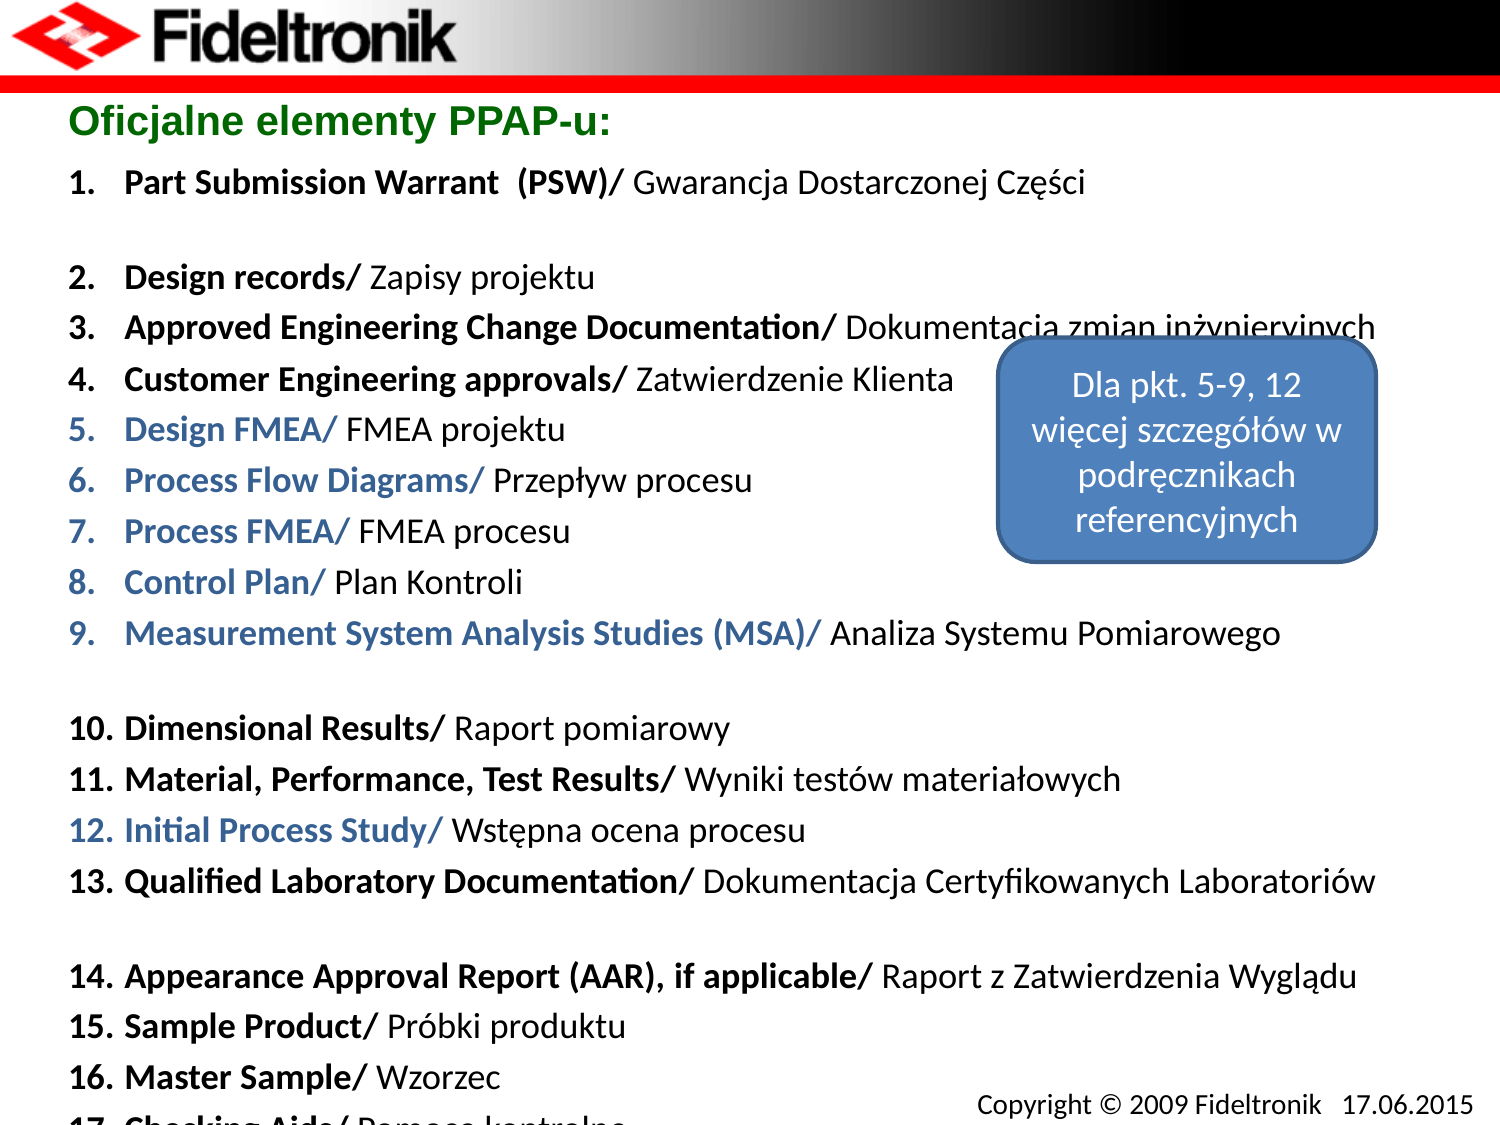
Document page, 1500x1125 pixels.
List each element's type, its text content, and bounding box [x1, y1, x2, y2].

text_box [112, 1064, 561, 1119]
picture [0, 0, 1500, 93]
text_box Dla pkt. 5-9, 12 więcej szczegółów w podręcznikach referencyjnych [995, 335, 1379, 565]
text_box Copyright © 2009 Fideltronik 17.06.2015 [962, 1077, 1500, 1125]
list Part Submission Warrant (PSW)/ Gwarancja Dostarczonej Części Design records/ Zapisy projektu Approved Engineering Change Documentation/ Dokumentacja zmian inżynieryjnych Customer Engineering approvals/ Zatwierdzenie Klienta Design FMEA/ FMEA projektu Process Flow Diagrams/ Przepływ procesu Process FMEA/ FMEA procesu Control Plan/ Plan Kontroli Measurement System Analysis Studies (MSA)/ Analiza Systemu Pomiarowego Dimensional Results/ Raport pomiarowy Material, Performance, Test Results/ Wyniki testów materiałowych Initial Process Study/ Wstępna ocena procesu Qualified Laboratory Documentation/ Dokumentacja Certyfikowanych Laboratoriów Appearance Approval Report (AAR), if applicable/ Raport z Zatwierdzenia Wyglądu Sample Product/ Próbki produktu Master Sample/ Wzorzec Checking Aids/ Pomoce kontrolne [53, 150, 1404, 1125]
title Oficjalne elementy PPAP-u: [53, 101, 1404, 150]
